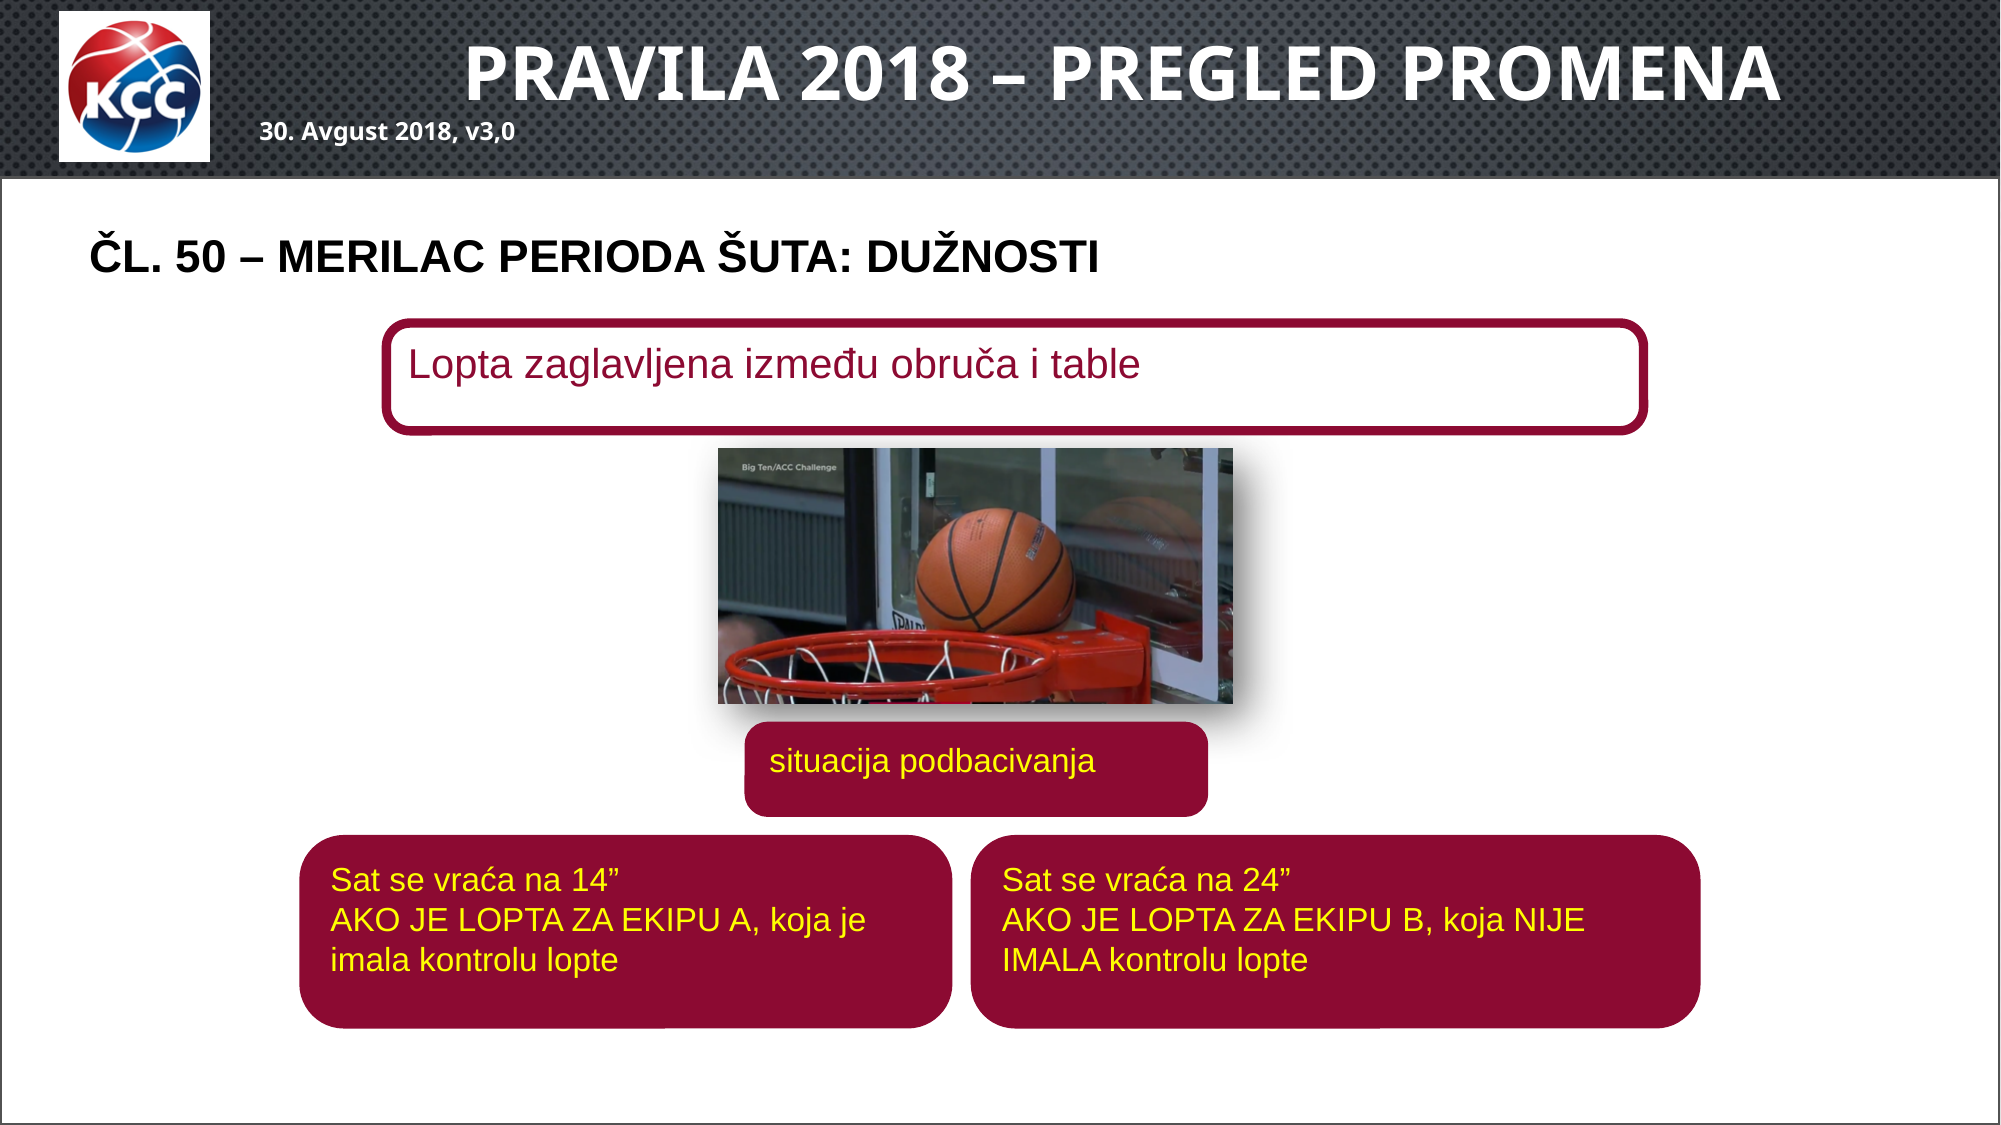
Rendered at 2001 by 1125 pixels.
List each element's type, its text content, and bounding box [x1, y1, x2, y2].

text_box [0, 176, 2000, 1125]
text_box Čl. 50 – Merilac perioda šuta: dužnosti [0, 198, 1401, 311]
text_box PRAVILA 2018 – PREGLED PROMENA 30. Avgust 2018, v3,0 [244, 18, 2000, 154]
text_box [303, 322, 1697, 1025]
picture [0, 0, 2001, 1125]
